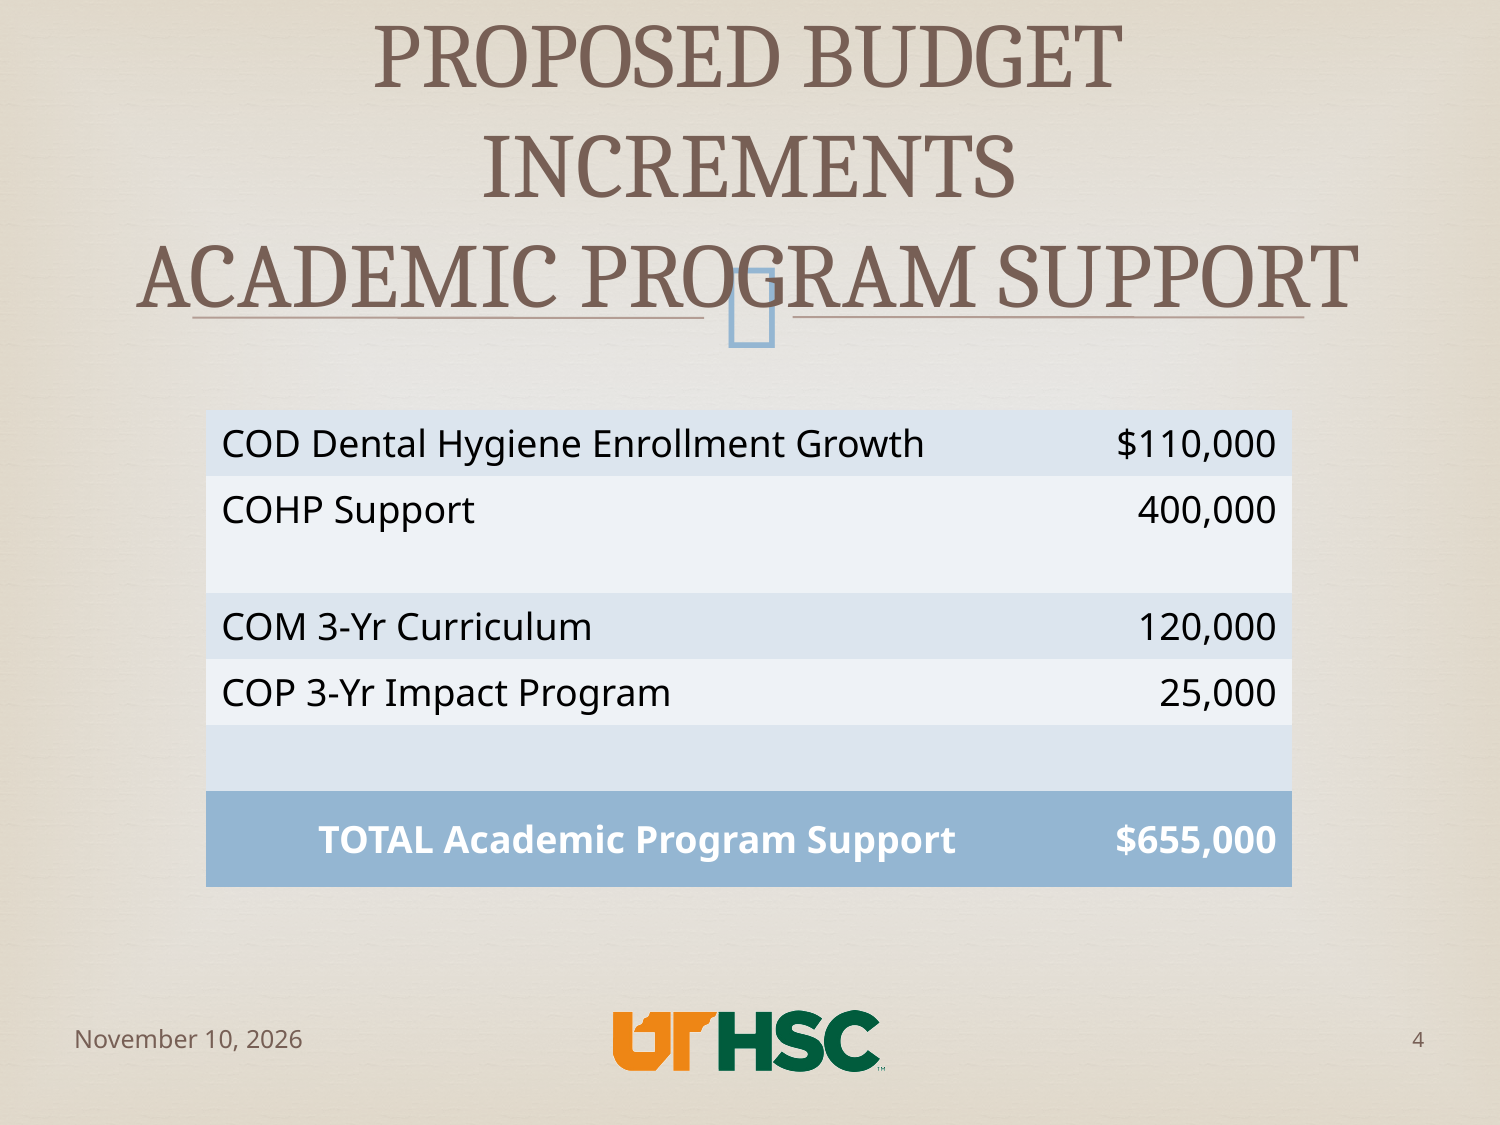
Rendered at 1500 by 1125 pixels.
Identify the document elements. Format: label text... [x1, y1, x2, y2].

table_cell 120,000 [1068, 593, 1292, 659]
table_cell 25,000 [1068, 659, 1292, 725]
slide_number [59, 1010, 410, 1071]
table_cell [1068, 725, 1292, 791]
table_cell TOTAL Academic Program Support [206, 791, 1068, 887]
slide_number 4 [1089, 1010, 1440, 1071]
title Proposed Budget Increments Academic Program Support [112, 54, 1386, 267]
table_cell 400,000 [1068, 476, 1292, 593]
table_cell $655,000 [1068, 791, 1292, 887]
table_header COD Dental Hygiene Enrollment Growth [206, 410, 1068, 476]
table_header $110,000 [1068, 410, 1292, 476]
table_cell COHP Support [206, 476, 1068, 593]
table_cell [206, 725, 1068, 791]
table_cell COM 3-Yr Curriculum [206, 593, 1068, 659]
picture [613, 1010, 885, 1072]
table_cell COP 3-Yr Impact Program [206, 659, 1068, 725]
